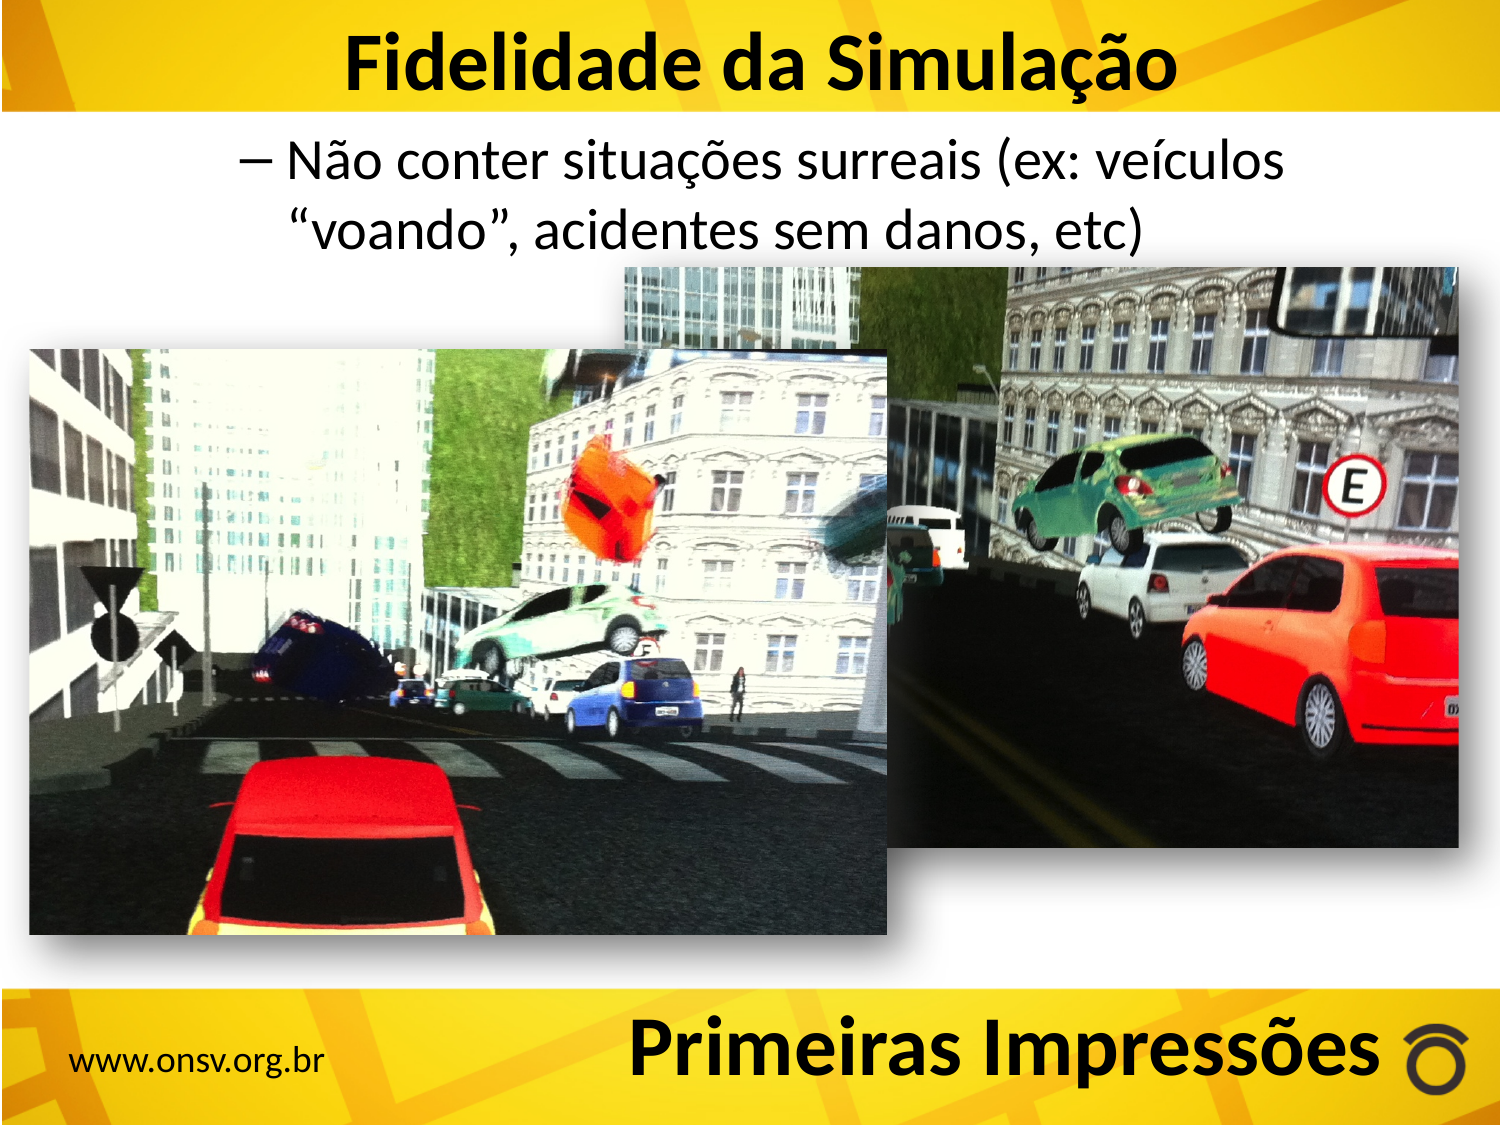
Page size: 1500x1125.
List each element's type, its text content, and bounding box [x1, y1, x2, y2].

picture [2, 0, 1500, 1125]
text_box Não conter situações surreais (ex: veículos “voando”, acidentes sem danos, etc) [149, 113, 1500, 856]
picture [1196, 0, 1500, 113]
text_box Primeiras Impressões [608, 982, 1404, 1125]
text_box Fidelidade da Simulação [329, 0, 1196, 115]
